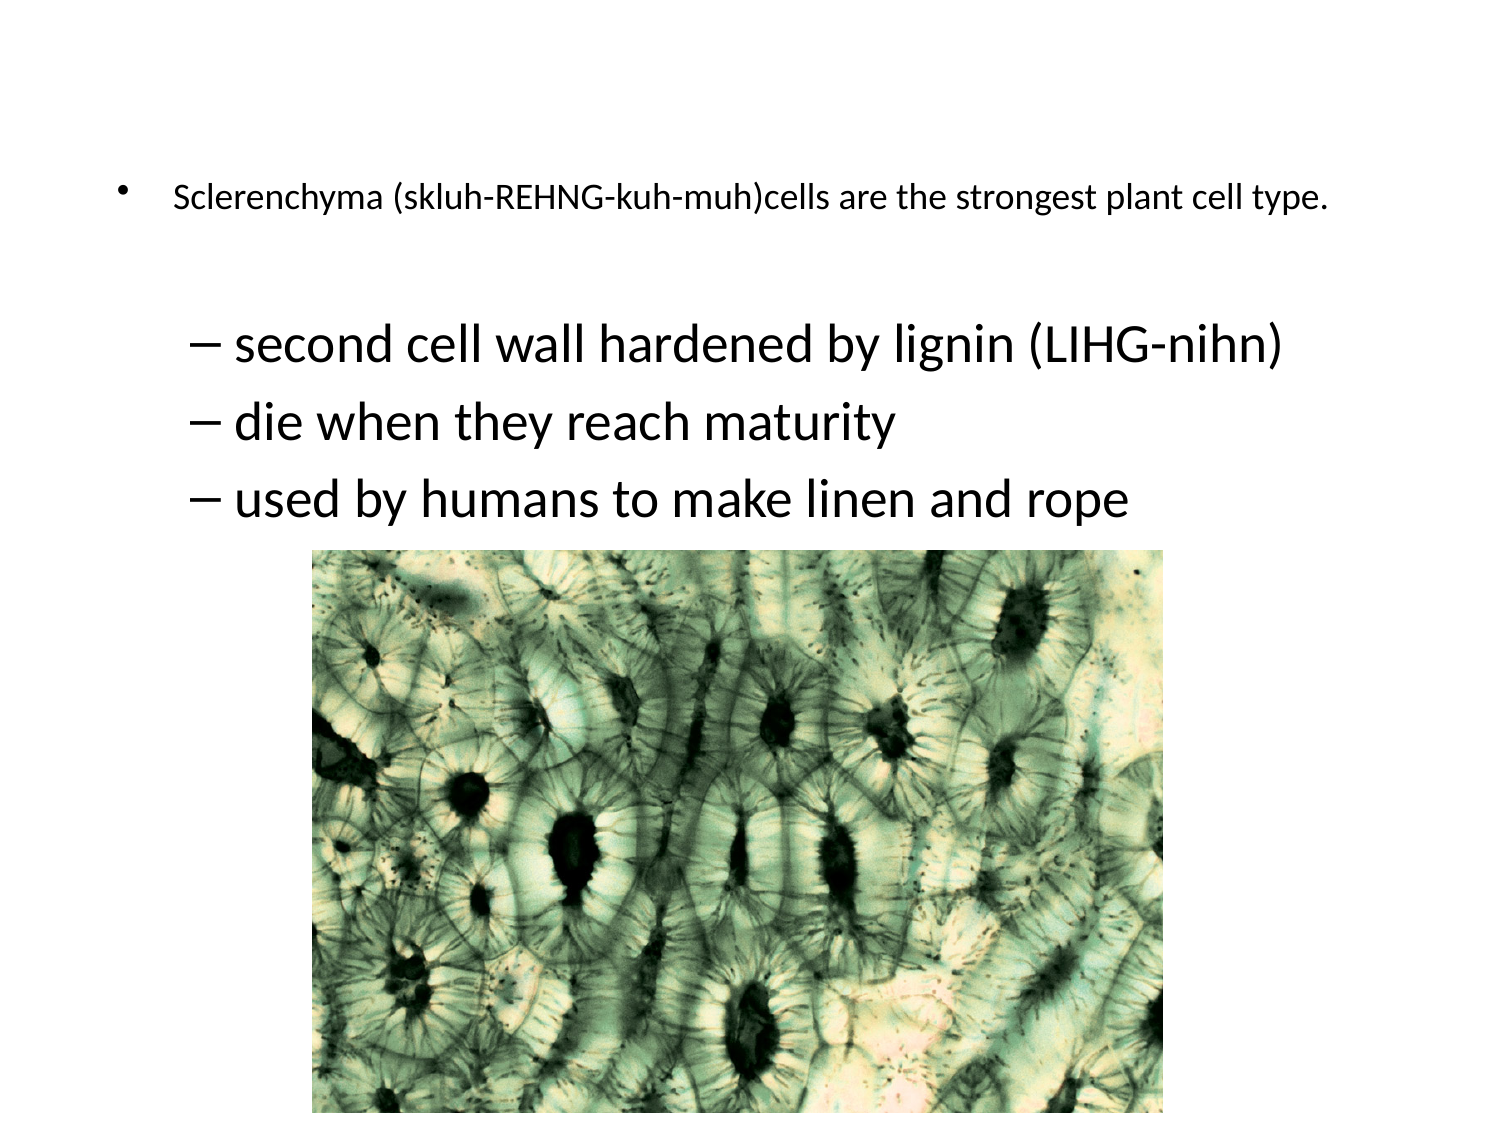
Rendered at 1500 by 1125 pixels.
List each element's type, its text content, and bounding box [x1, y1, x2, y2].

picture [312, 550, 1163, 1113]
text_box Sclerenchyma (skluh-REHNG-kuh-muh)cells are the strongest plant cell type. [102, 164, 1500, 252]
list second cell wall hardened by lignin (LIHG-nihn) die when they reach maturity used by humans to make linen and rope [104, 299, 1500, 538]
